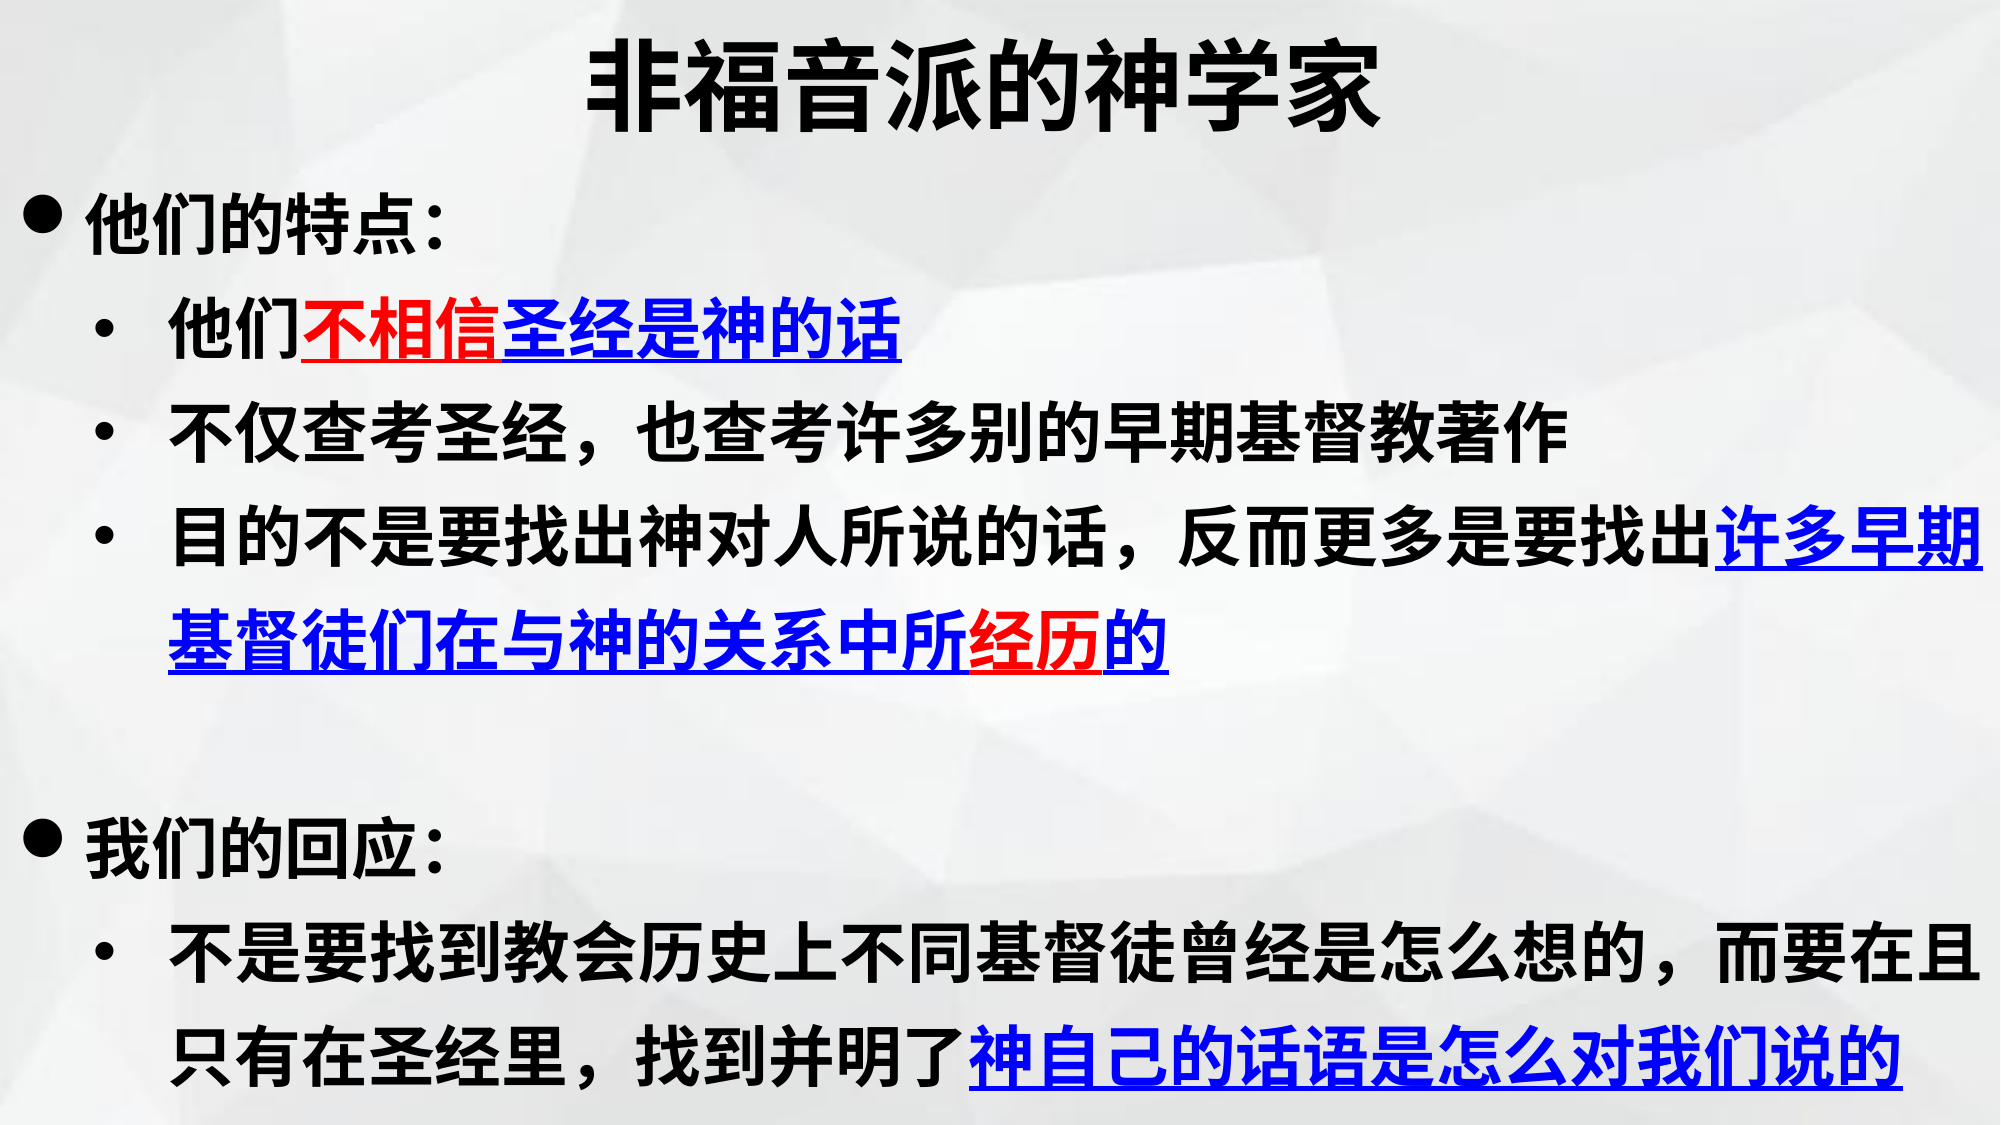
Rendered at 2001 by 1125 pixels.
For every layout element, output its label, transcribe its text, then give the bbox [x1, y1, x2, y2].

text_box 非福音派的神学家 [29, 16, 1939, 113]
slide_number [1412, 1042, 1863, 1103]
text_box 他们的特点： 他们不相信圣经是神的话 不仅查考圣经，也查考许多别的早期基督教著作 目的不是要找出神对人所说的话，反而更多是要找出许多早期基督徒们在与神的关系中所经历的 我们的回应： 不是要找到教会历史上不同基督徒曾经是怎么想的，而要在且只有在圣经里，找到并明了神自己的话语是怎么对我们说的 [3, 151, 1998, 1125]
picture [0, 0, 2001, 1125]
